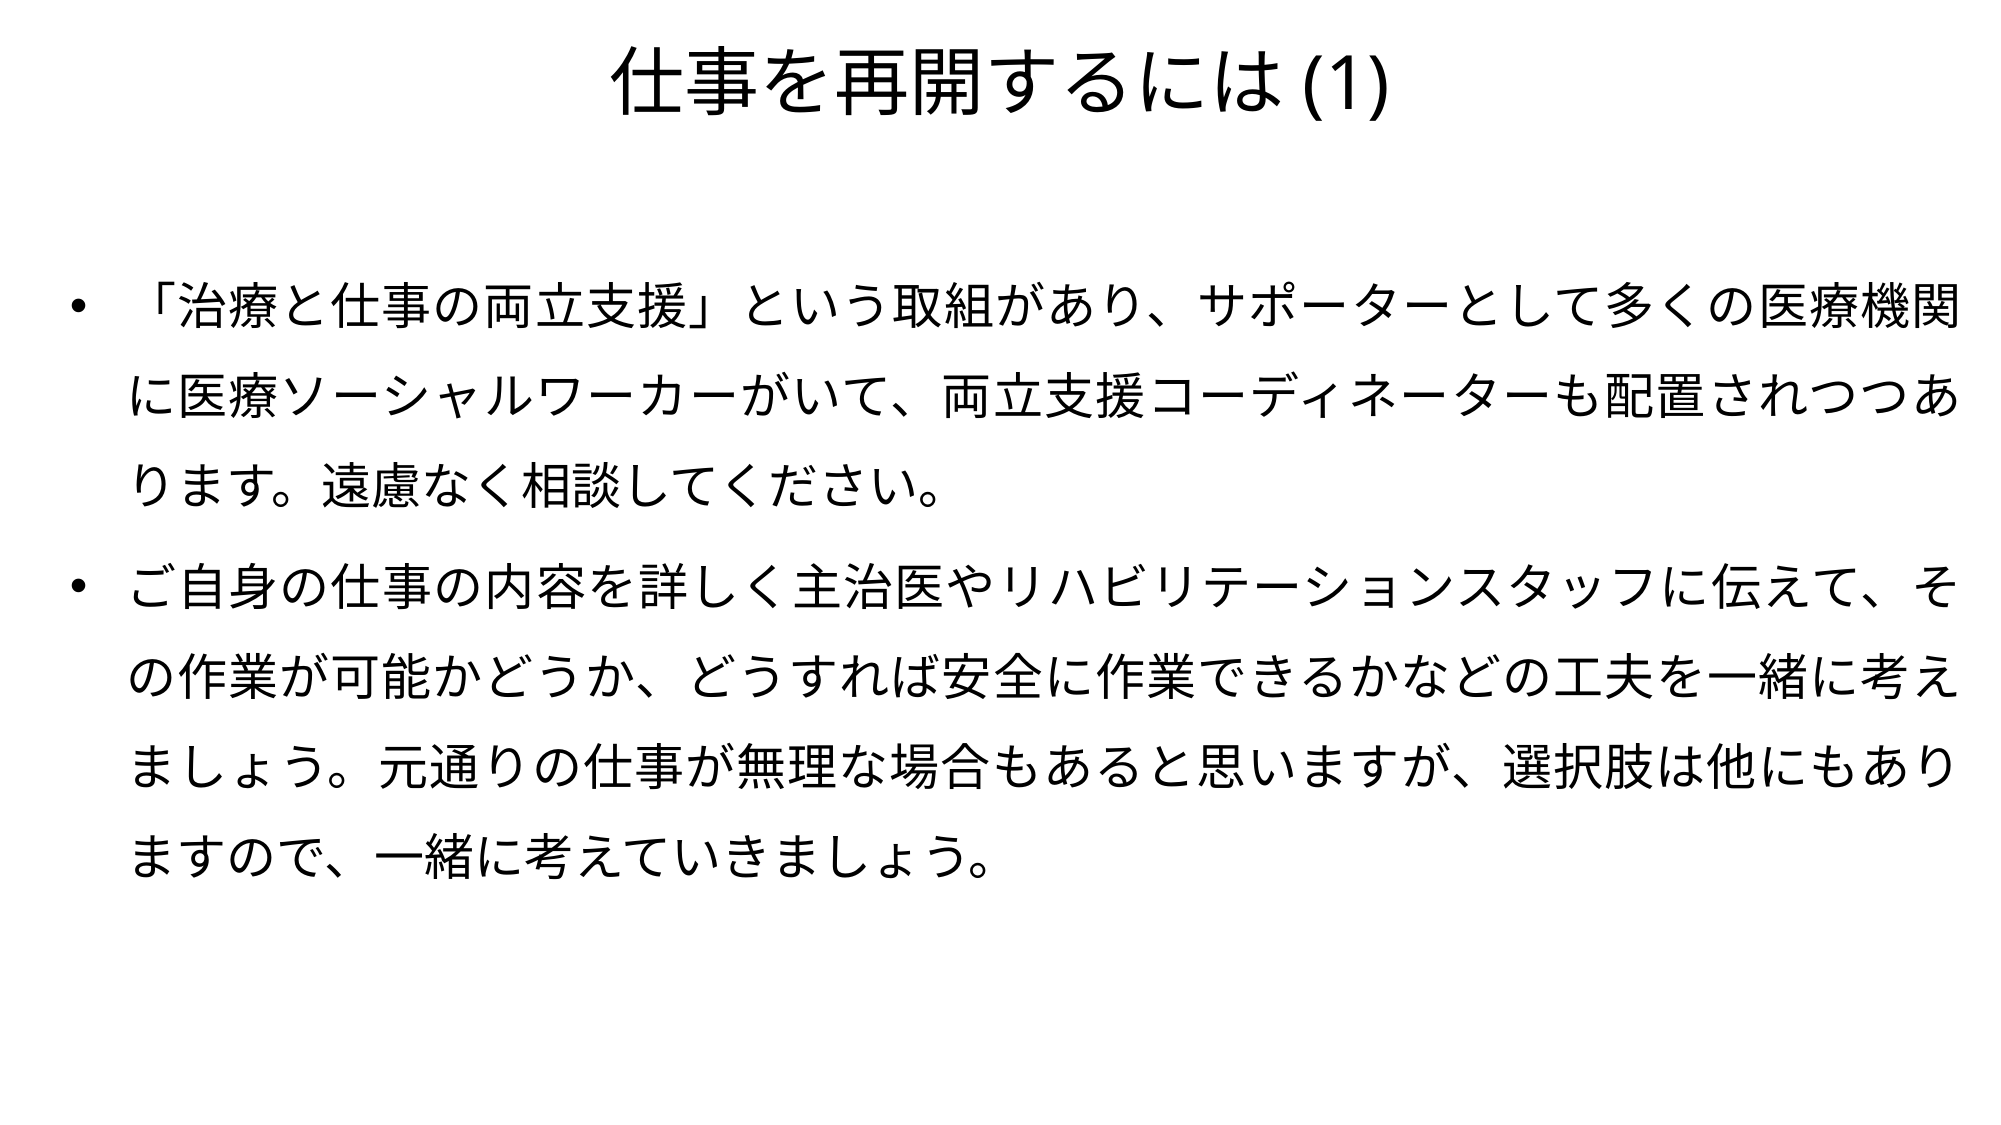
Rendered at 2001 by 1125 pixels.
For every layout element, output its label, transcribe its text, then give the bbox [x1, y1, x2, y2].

title 仕事を再開するには(1) [353, 30, 1647, 129]
list 「治療と仕事の両立支援」という取組があり、サポーターとして多くの医療機関に医療ソーシャルワーカーがいて、両立支援コーディネーターも配置されつつあります。遠慮なく相談してください。 ご自身の仕事の内容を詳しく主治医やリハビリテーションスタッフに伝えて、その作業が可能かどうか、どうすれば安全に作業できるかなどの工夫を一緒に考えましょう。元通りの仕事が無理な場合もあると思いますが、選択肢は他にもありますので、一緒に考えていきましょう。 [55, 237, 1977, 911]
